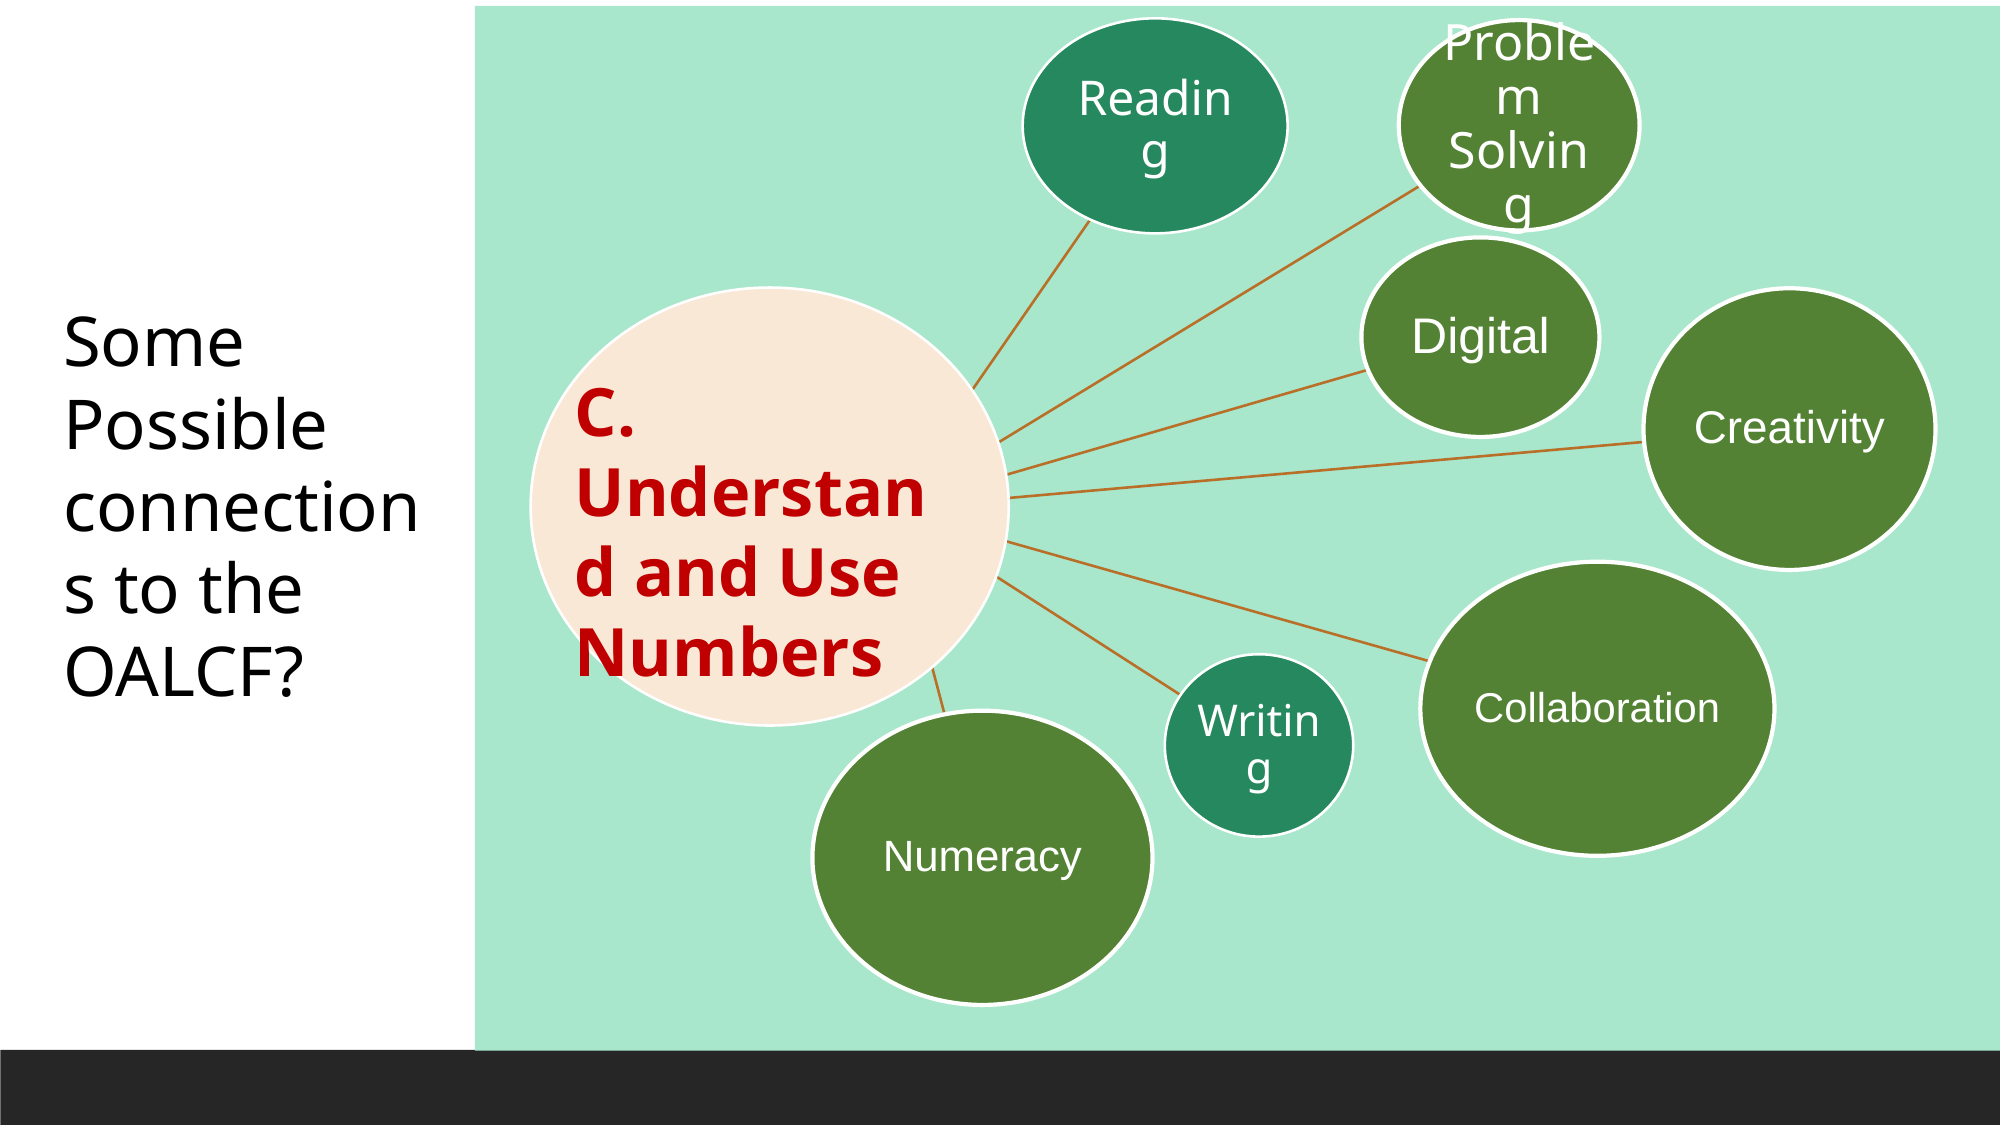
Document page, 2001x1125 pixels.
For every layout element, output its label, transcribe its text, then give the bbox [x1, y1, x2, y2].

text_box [474, 5, 2000, 1052]
title Some Possible connections to the OALCF? [48, 104, 460, 904]
